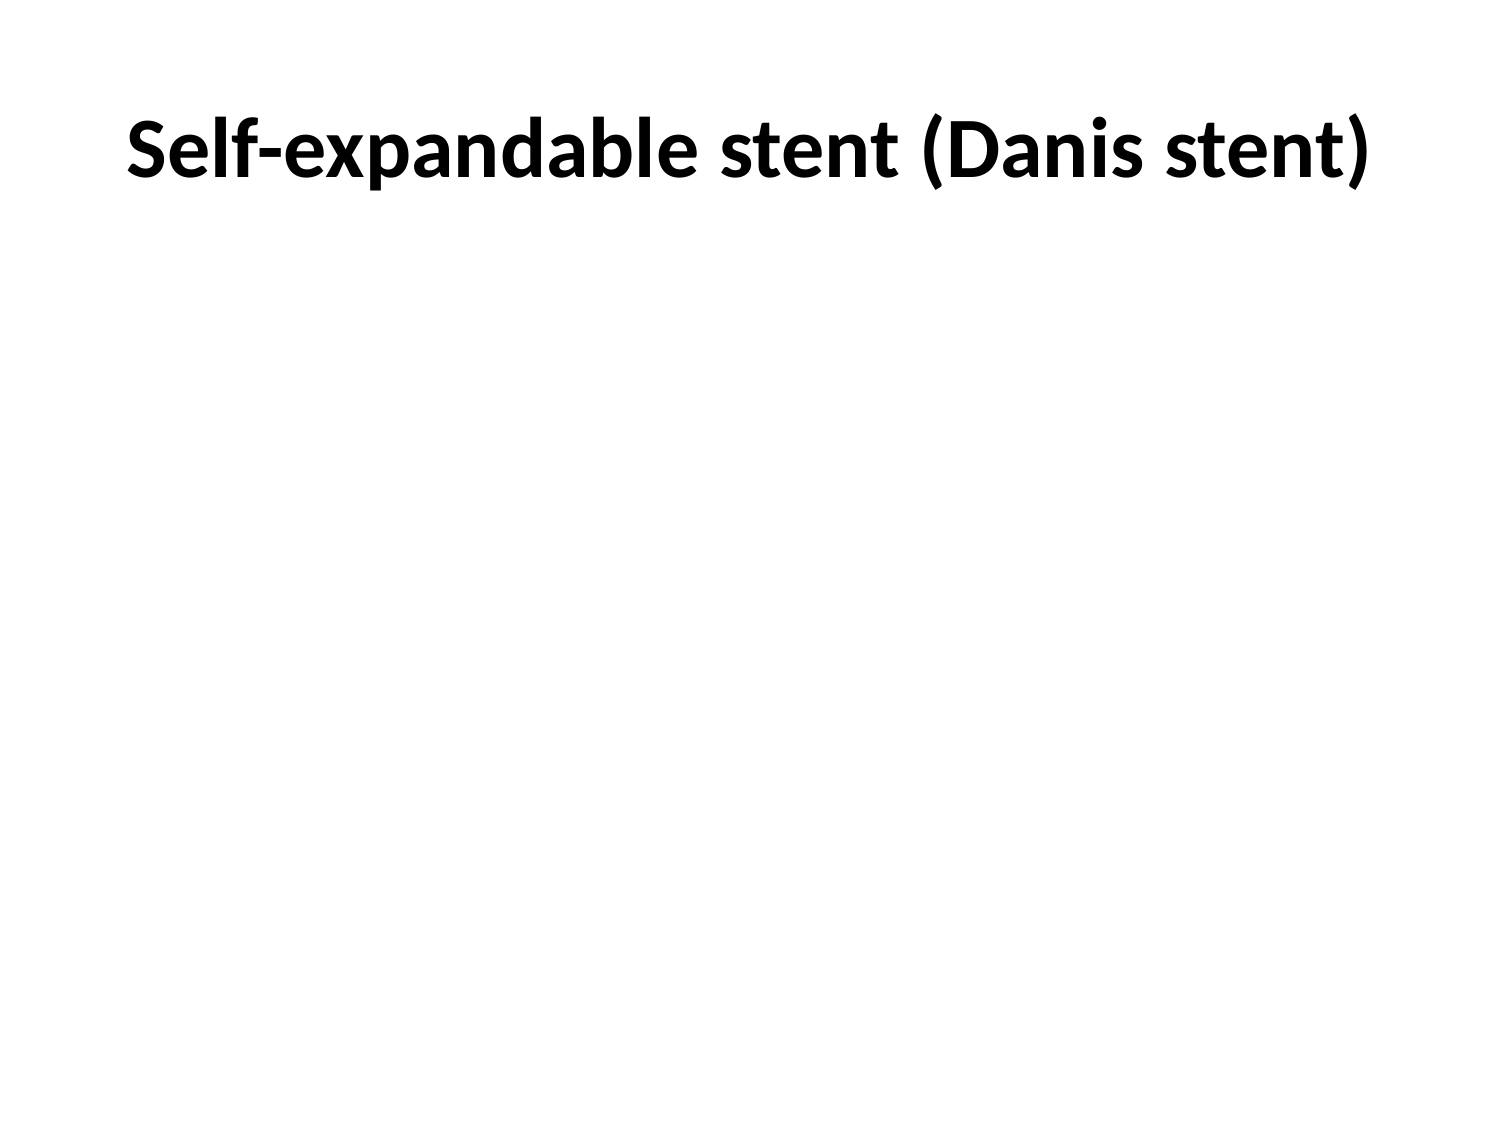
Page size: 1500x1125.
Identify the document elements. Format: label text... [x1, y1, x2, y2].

title Self-expandable stent (Danis stent) [103, 32, 1397, 254]
